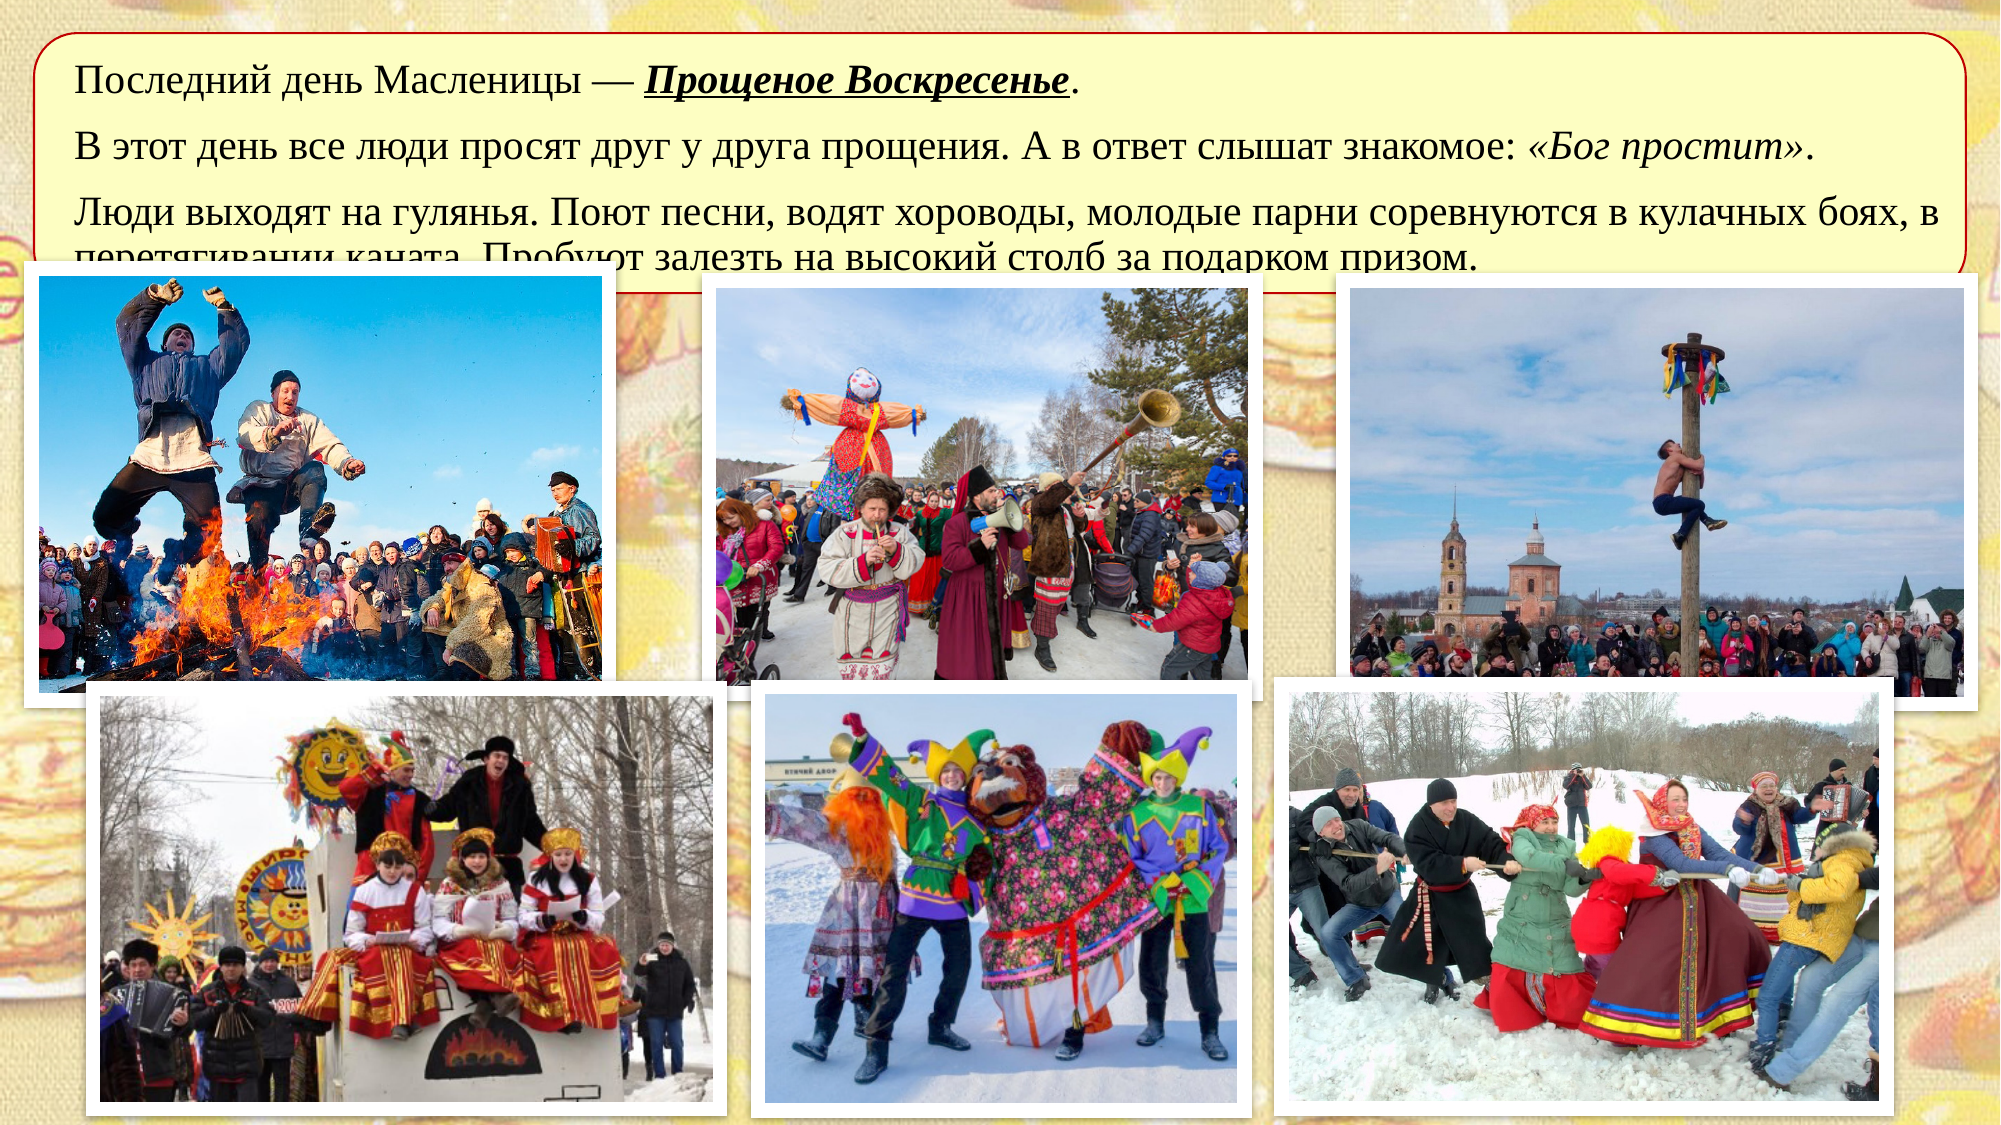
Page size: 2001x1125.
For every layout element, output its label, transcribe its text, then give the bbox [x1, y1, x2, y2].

subtitle Последний день Масленицы — Прощеное Воскресенье. В этот день все люди просят друг у друга прощения. А в ответ слышат знакомое: «Бог простит». Люди выходят на гулянья. Поют песни, водят хороводы, молодые парни соревнуются в кулачных боях, в перетягивании каната. Пробуют залезть на высокий столб за подарком призом. [59, 49, 2000, 191]
picture [0, 0, 2001, 1125]
text_box [32, 32, 1967, 295]
